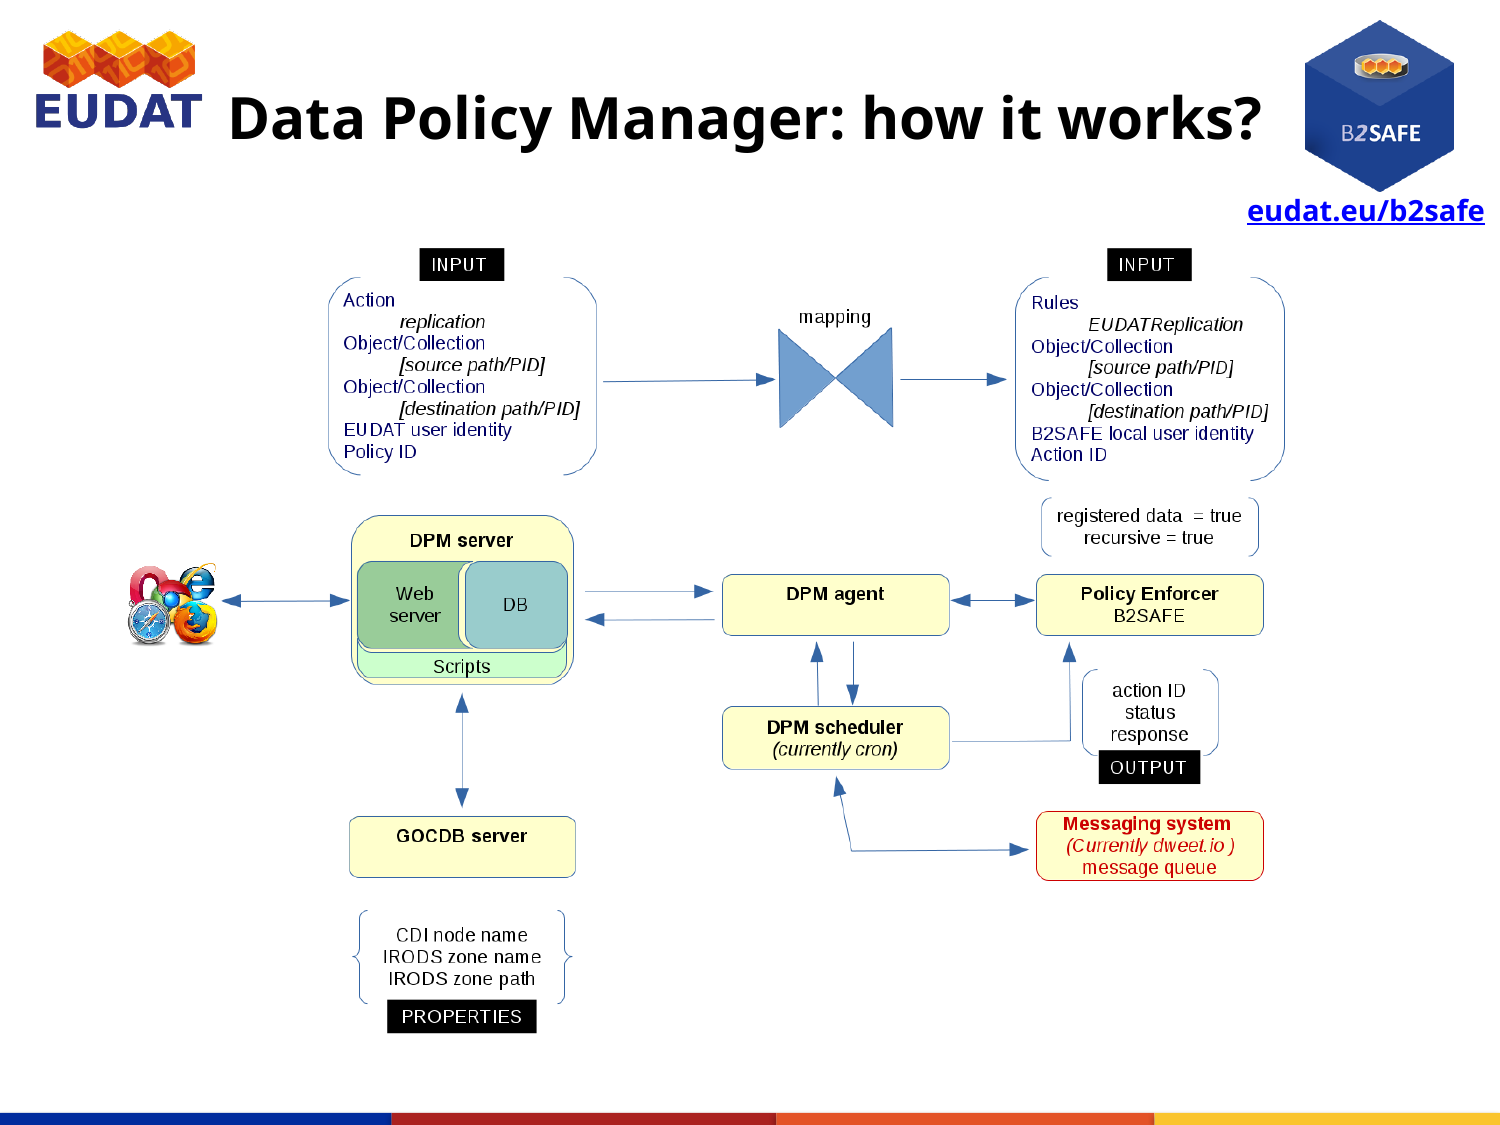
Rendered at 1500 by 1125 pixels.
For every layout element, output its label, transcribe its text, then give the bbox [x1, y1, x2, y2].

picture [8, 0, 210, 161]
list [88, 228, 1318, 1098]
picture [1305, 19, 1454, 192]
title Data Policy Manager: how it works? [212, 45, 1282, 188]
